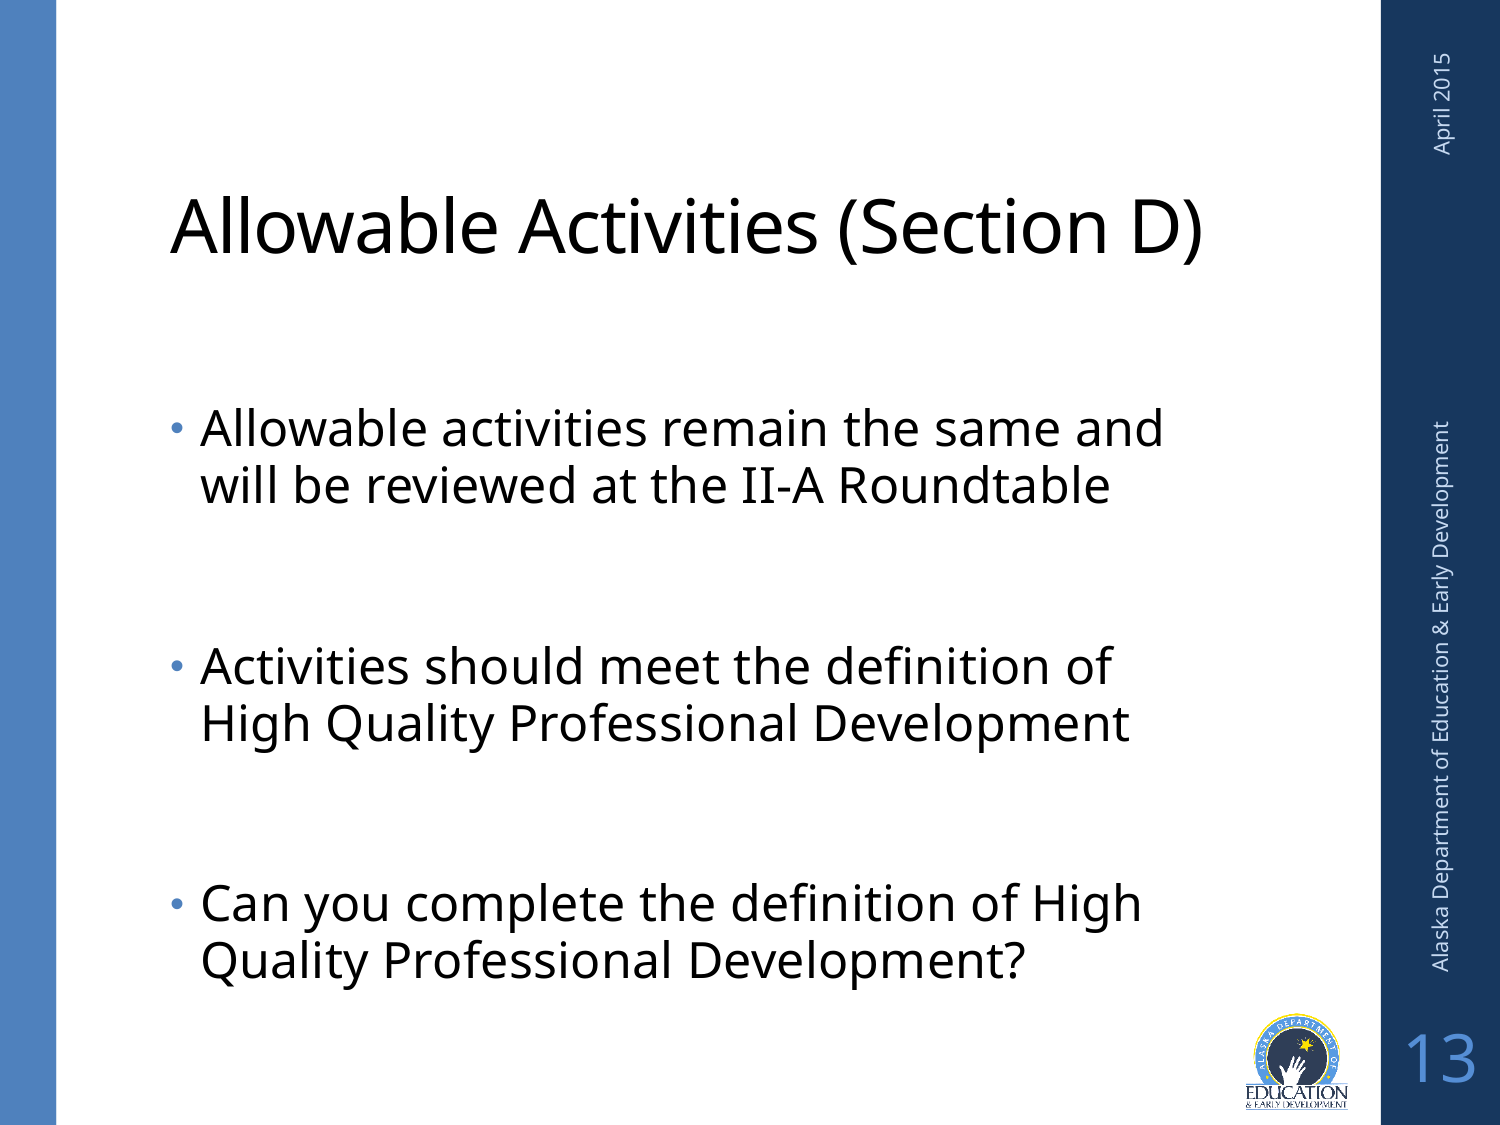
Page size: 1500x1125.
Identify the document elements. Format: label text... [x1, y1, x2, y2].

title Allowable Activities (Section D) [155, 60, 1348, 278]
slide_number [1418, 37, 1464, 351]
picture [1245, 1013, 1348, 1110]
list Allowable activities remain the same and will be reviewed at the II-A Roundtable Activities should meet the definition of High Quality Professional Development Can you complete the definition of High Quality Professional Development? [155, 299, 1213, 1014]
footer Alaska Department of Education & Early Development [1418, 400, 1464, 988]
slide_number 13 [1384, 1012, 1498, 1110]
